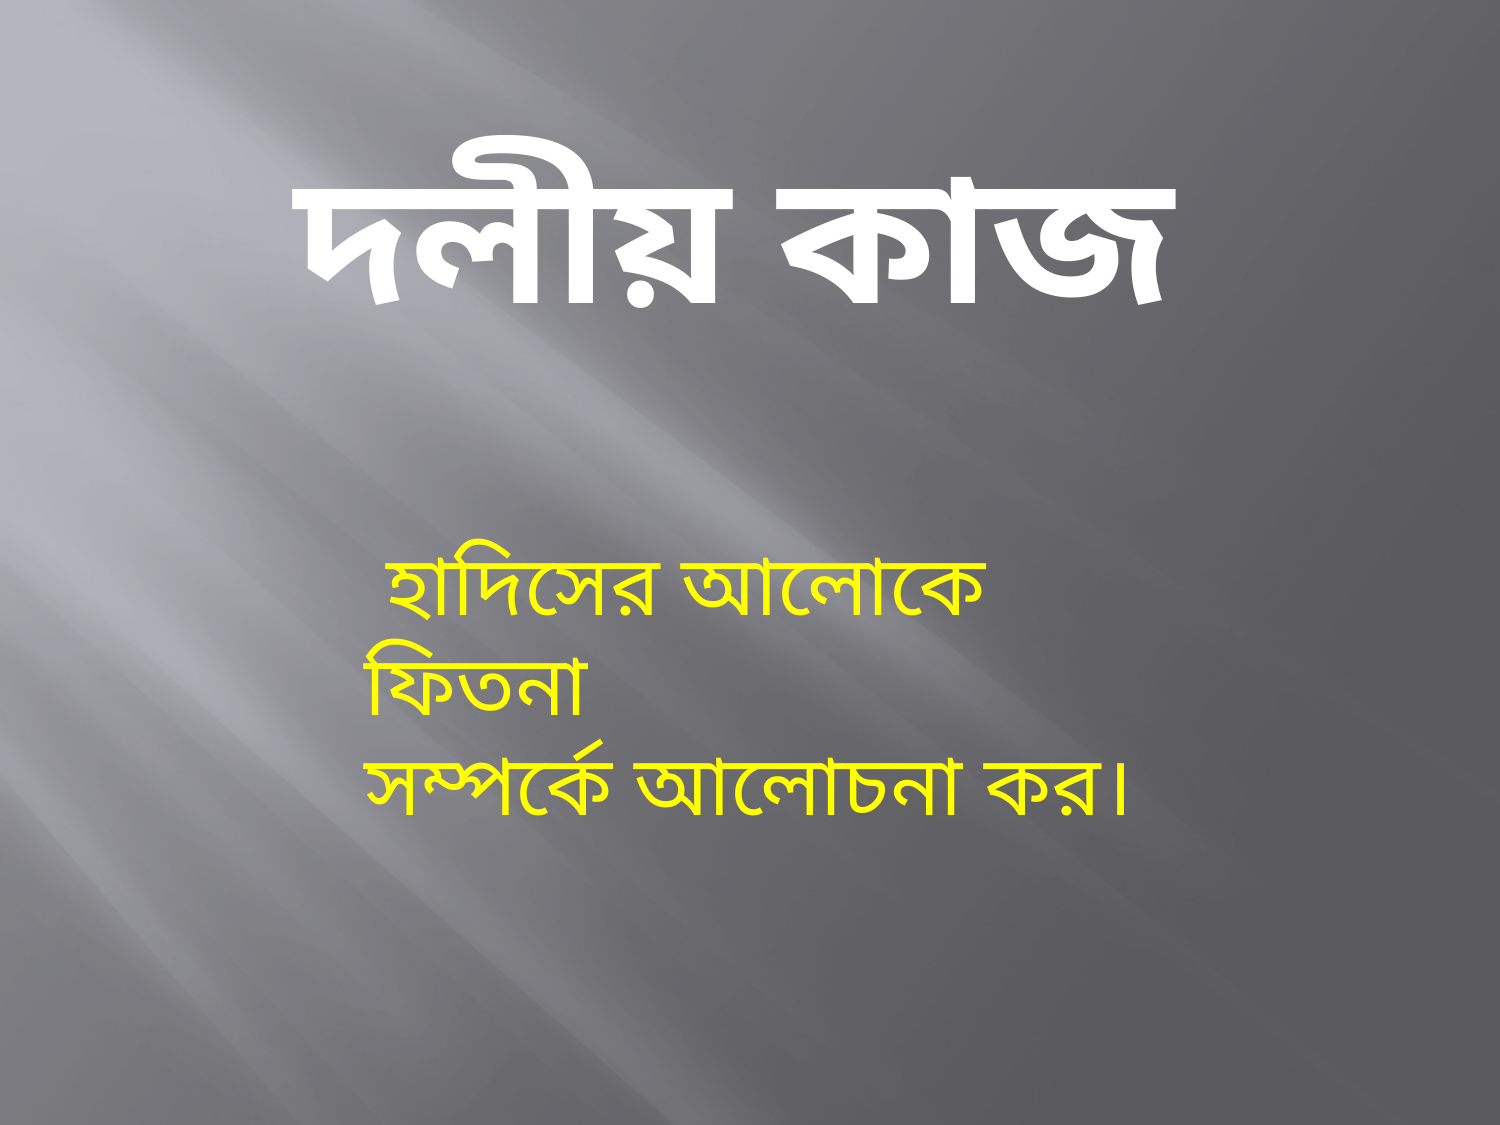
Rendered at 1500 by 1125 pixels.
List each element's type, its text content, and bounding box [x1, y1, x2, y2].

text_box হাদিসের আলোকে ফিতনা সম্পর্কে আলোচনা কর। [350, 525, 1150, 840]
text_box দলীয় কাজ [279, 112, 1189, 348]
